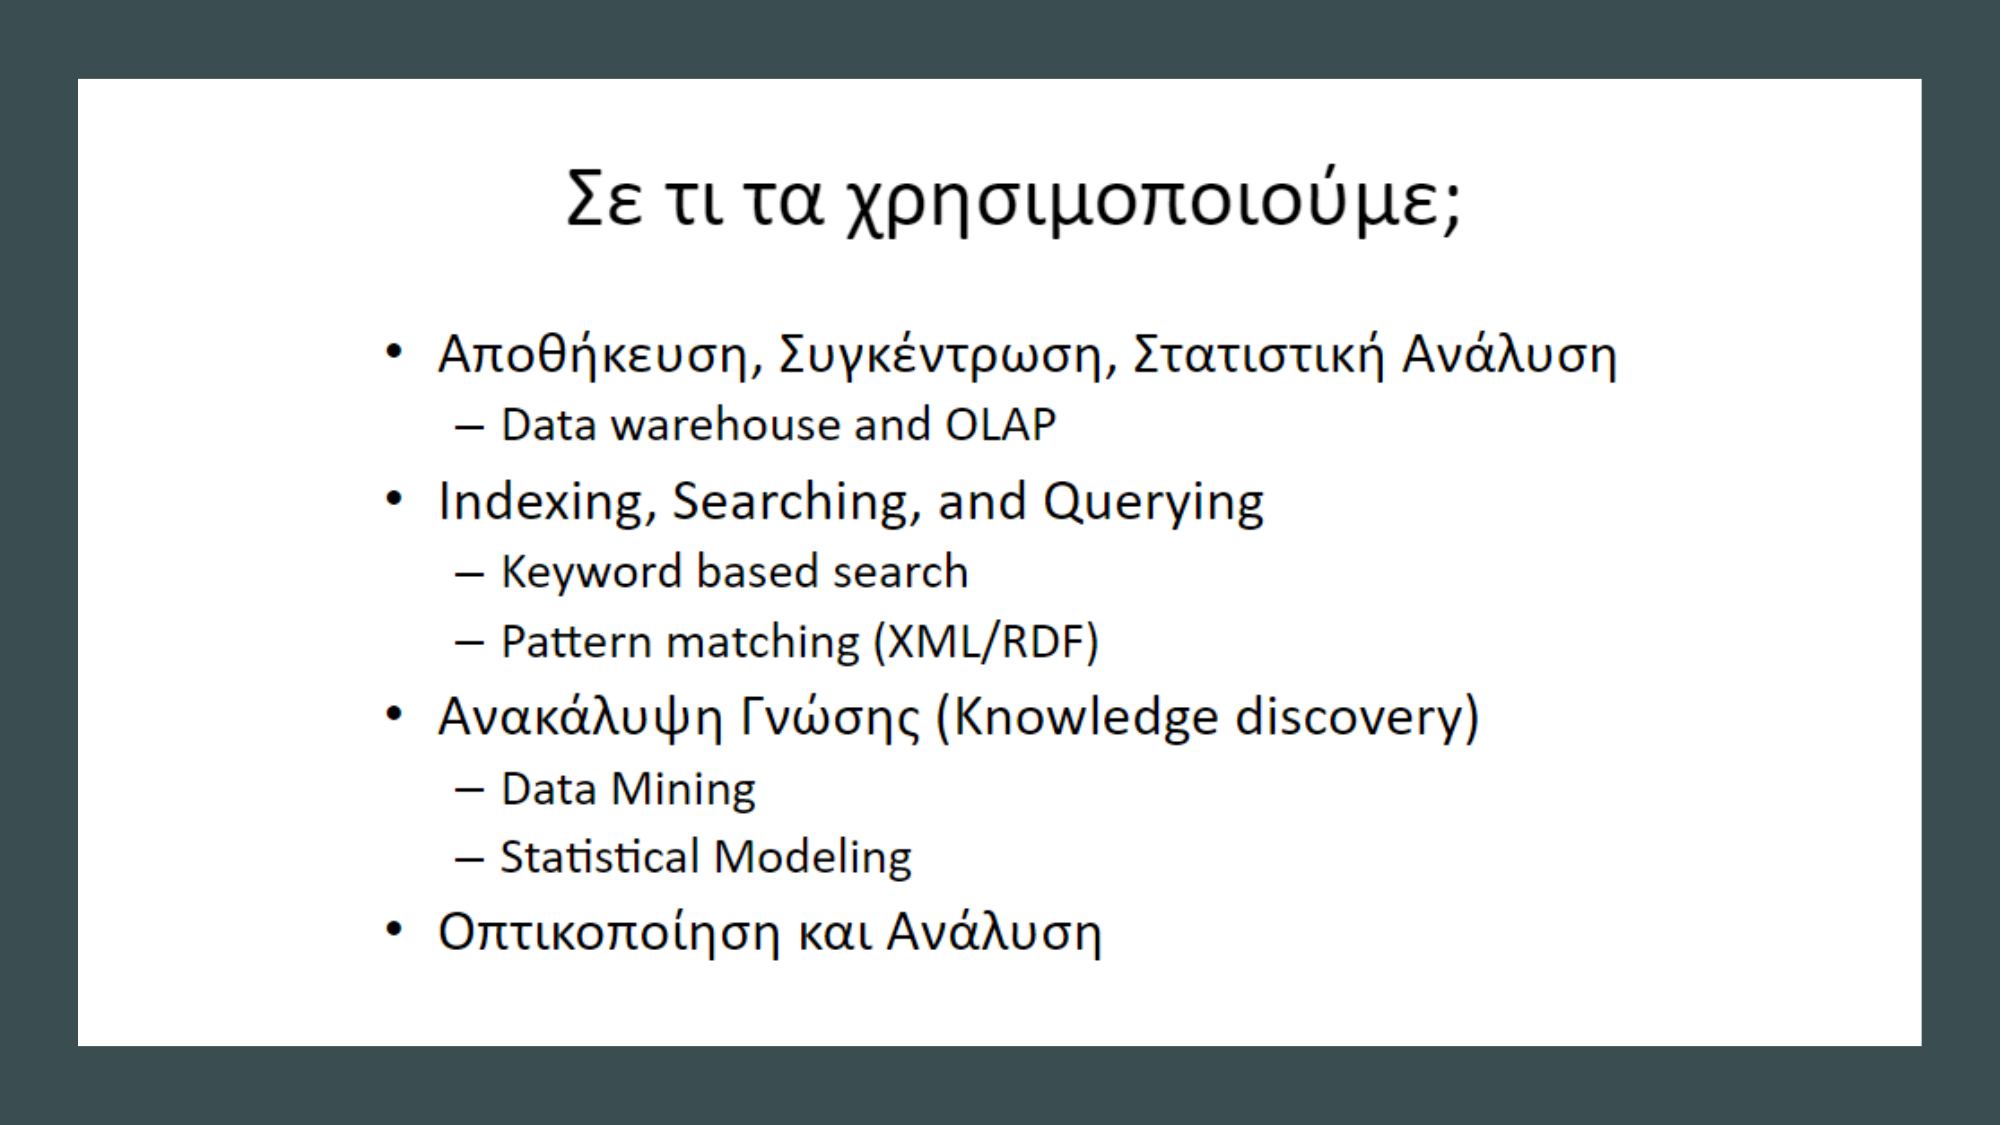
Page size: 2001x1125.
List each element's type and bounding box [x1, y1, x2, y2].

text_box [0, 0, 2000, 1125]
list [312, 105, 1688, 1020]
text_box [77, 78, 1923, 1047]
